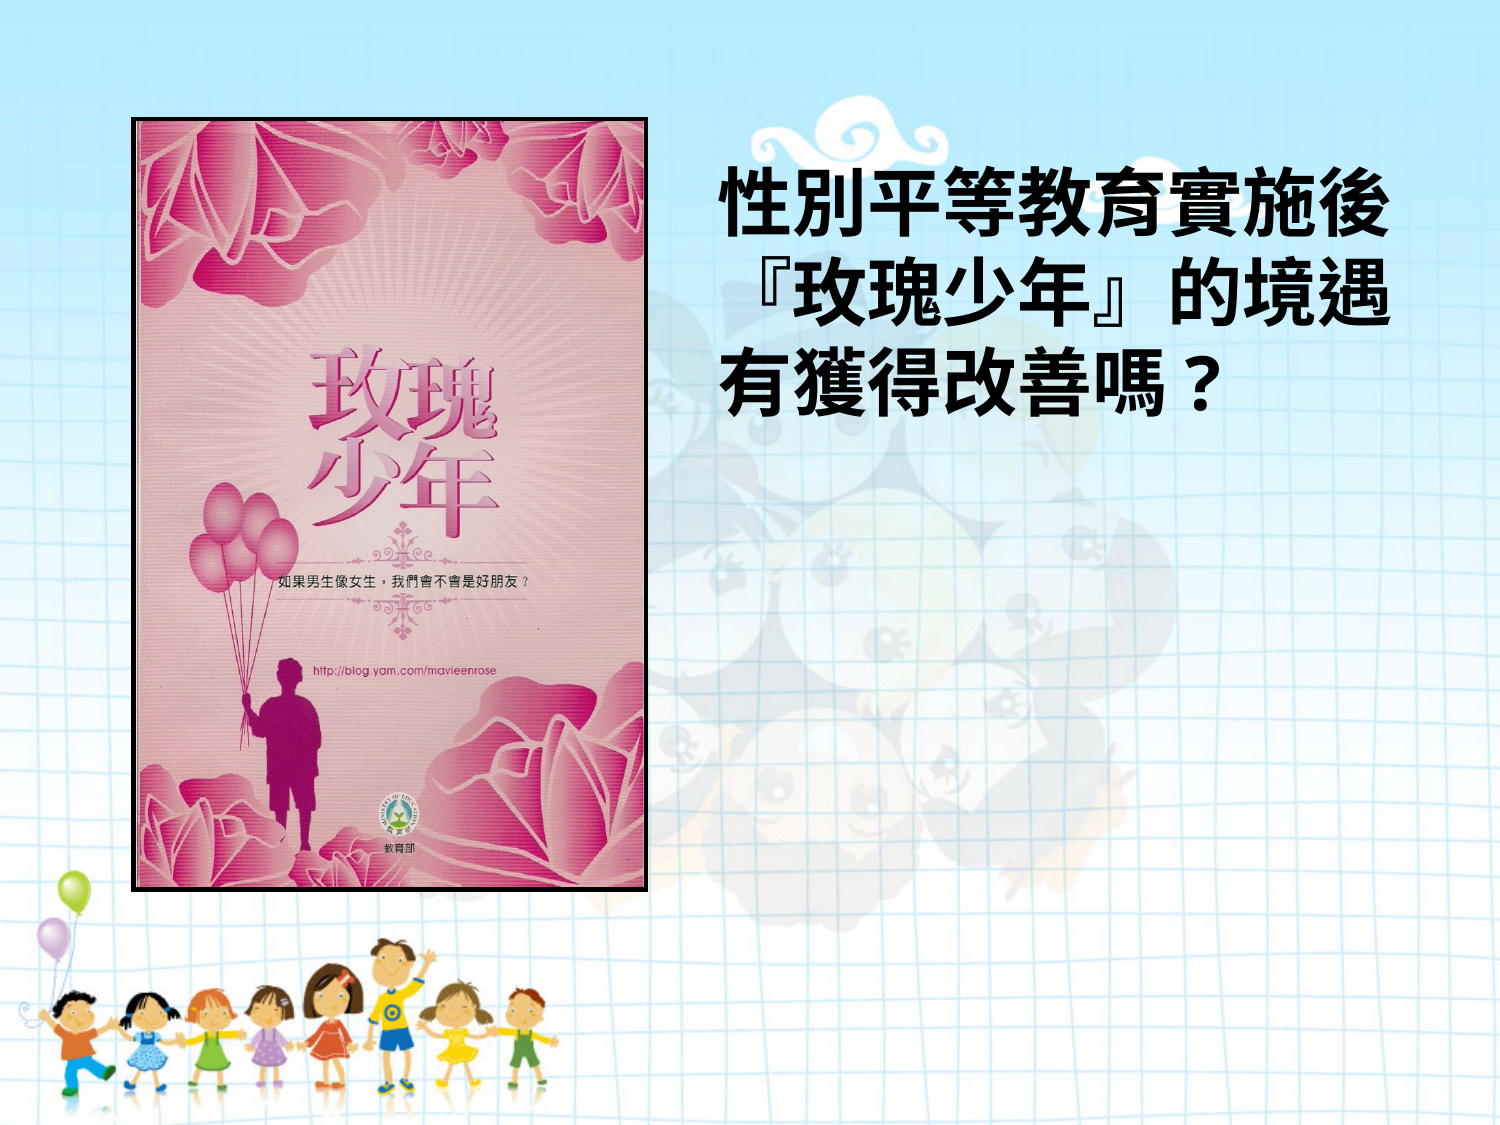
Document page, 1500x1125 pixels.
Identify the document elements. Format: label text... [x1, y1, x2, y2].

title 性別平等教育實施後 『玫瑰少年』的境遇有獲得改善嗎? [702, 196, 1471, 386]
picture [0, 0, 1500, 1125]
